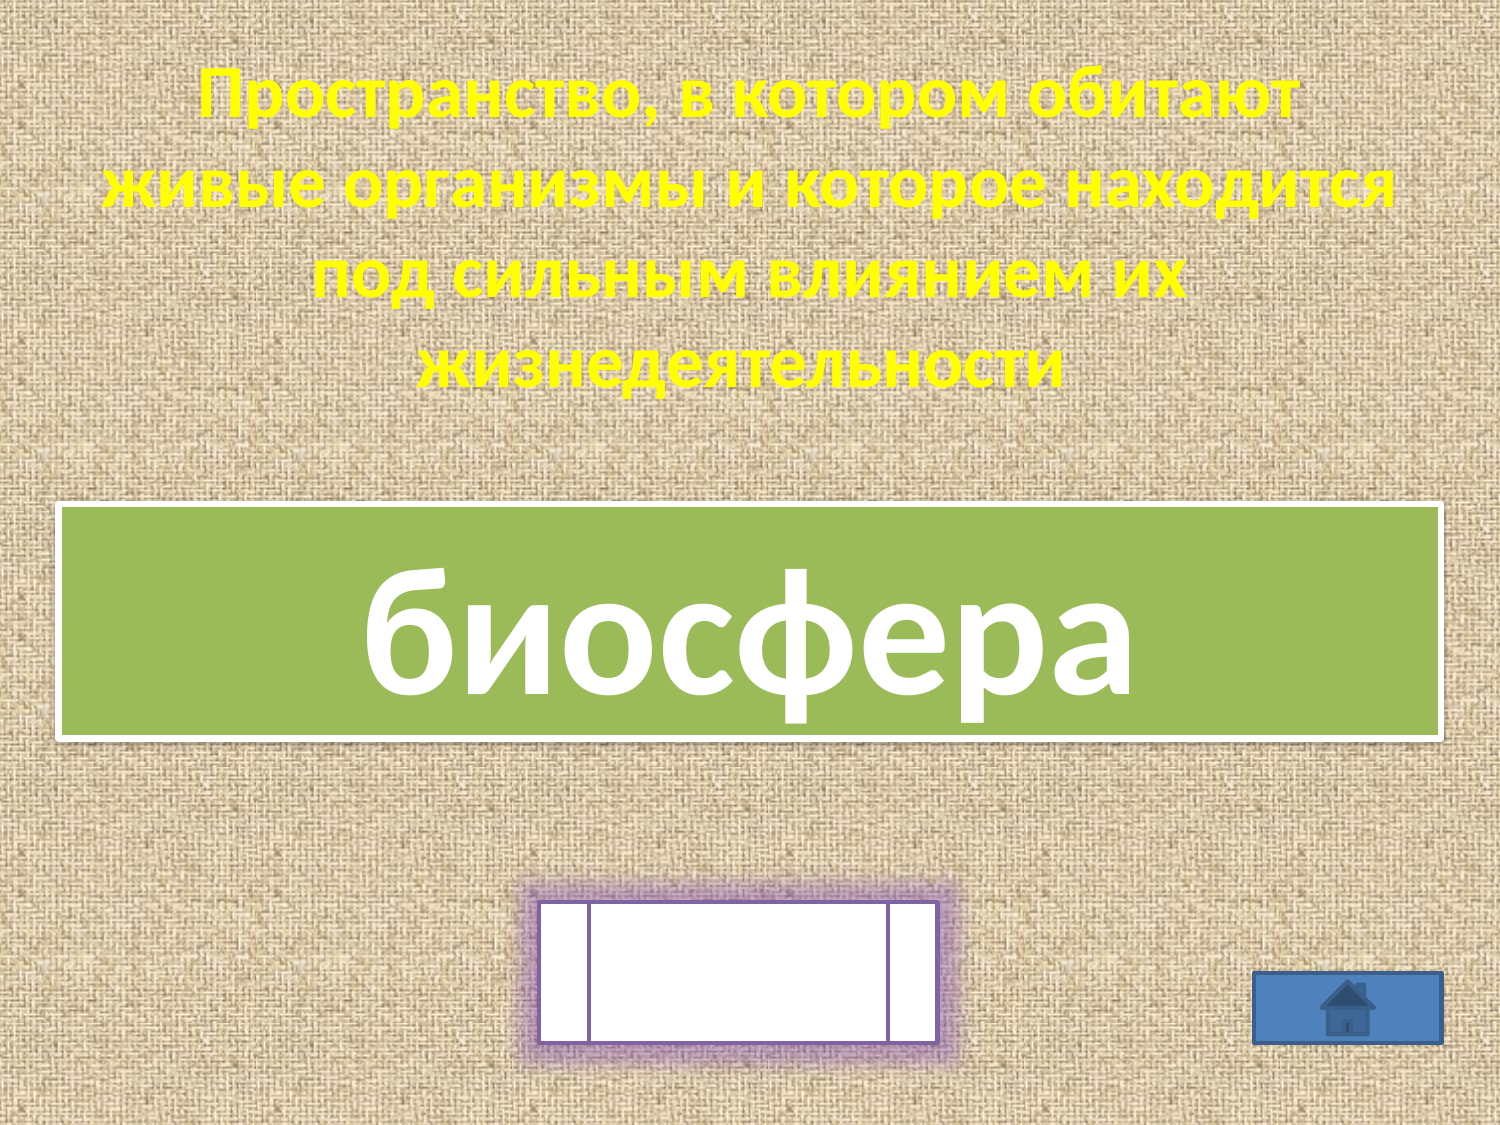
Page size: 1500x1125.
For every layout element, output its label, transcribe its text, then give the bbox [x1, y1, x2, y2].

text_box [1252, 971, 1444, 1045]
text_box [537, 900, 940, 1045]
text_box биосфера [55, 501, 1444, 742]
text_box Пространство, в котором обитают живые организмы и которое находится под сильным влиянием их жизнедеятельности [70, 35, 1430, 410]
